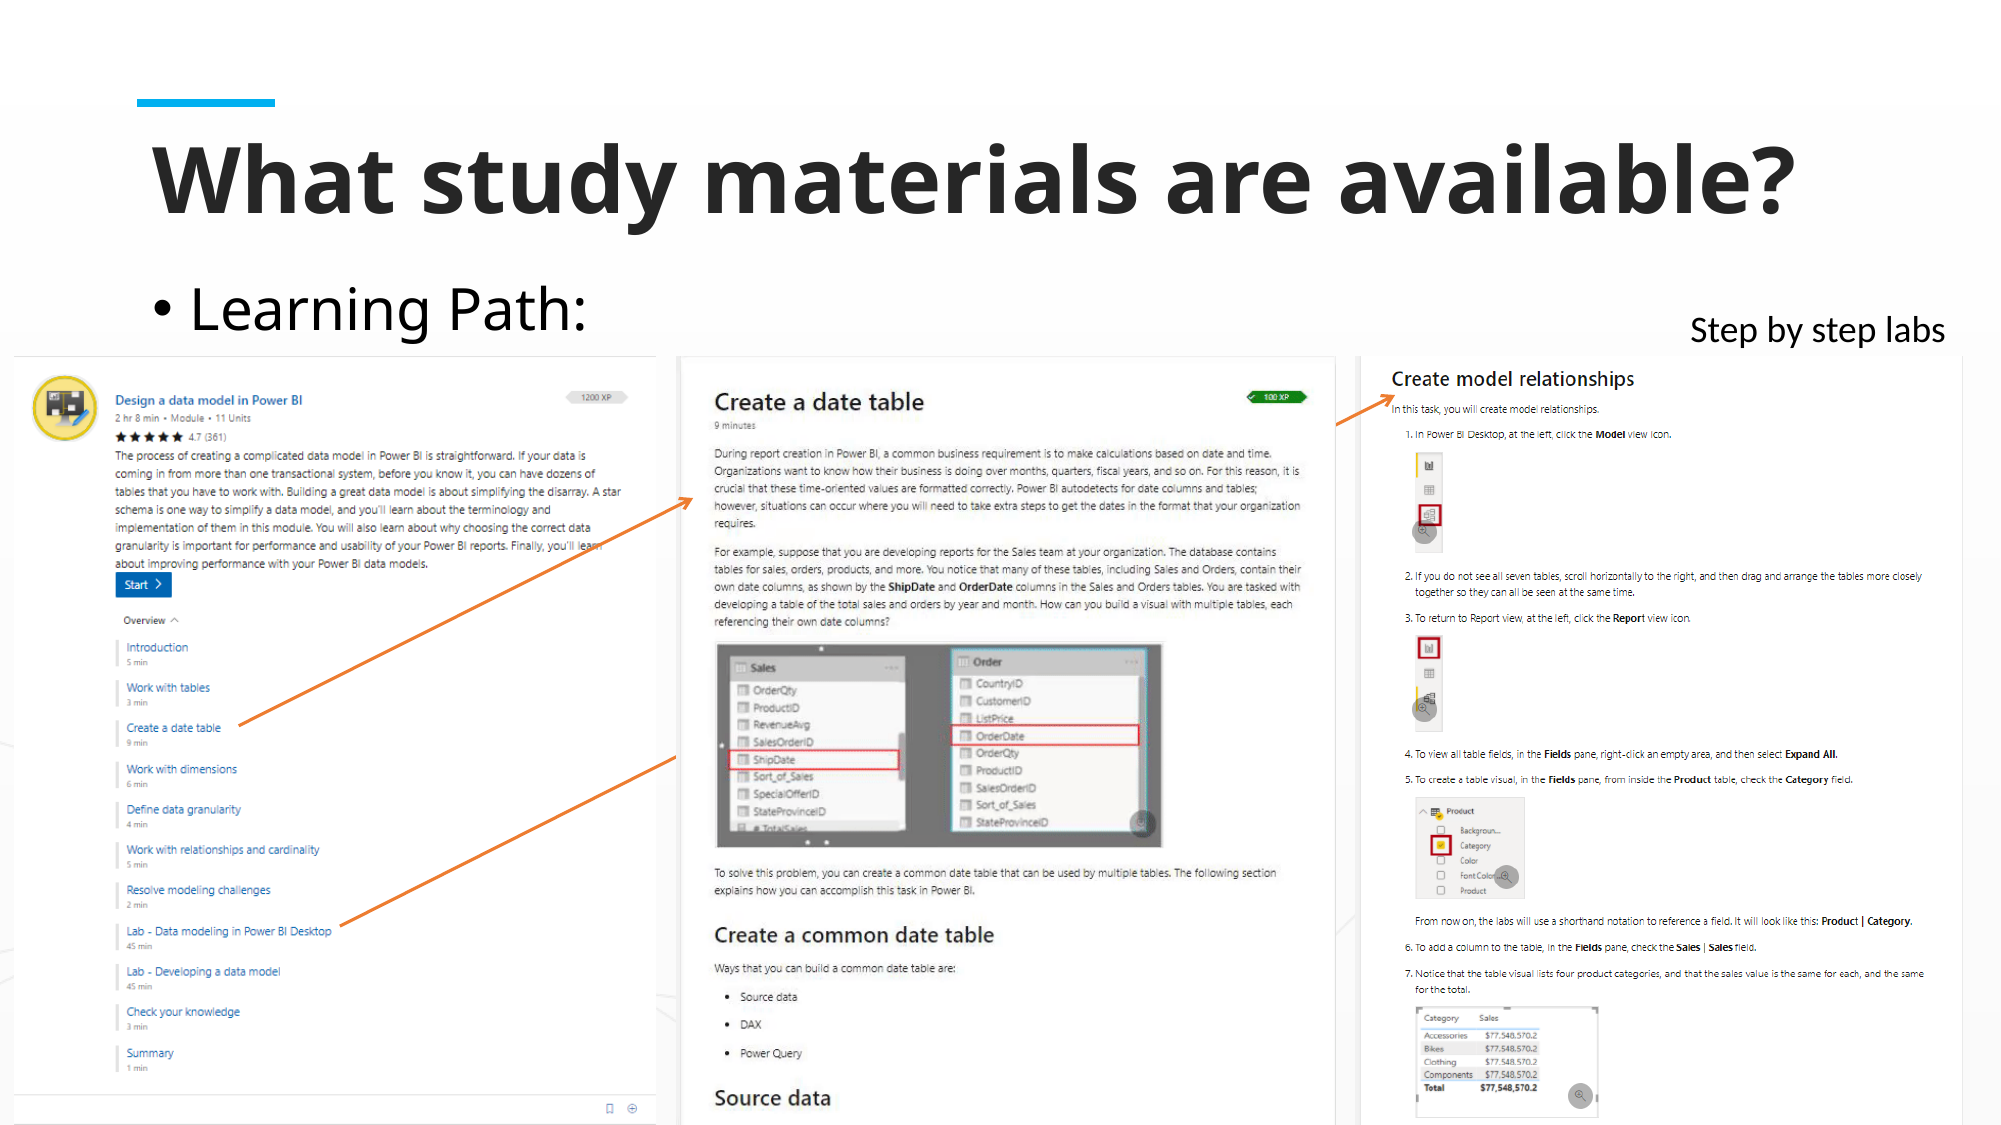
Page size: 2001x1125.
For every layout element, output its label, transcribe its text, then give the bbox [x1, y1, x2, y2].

picture [14, 356, 656, 1125]
picture [1355, 356, 1963, 1125]
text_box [339, 726, 676, 927]
title What study materials are available? [137, 103, 1863, 241]
list Learning Path: [137, 272, 1863, 394]
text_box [1336, 394, 1396, 927]
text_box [339, 394, 676, 498]
picture [676, 356, 1336, 1125]
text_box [238, 498, 694, 726]
text_box Step by step labs [1675, 297, 1962, 356]
